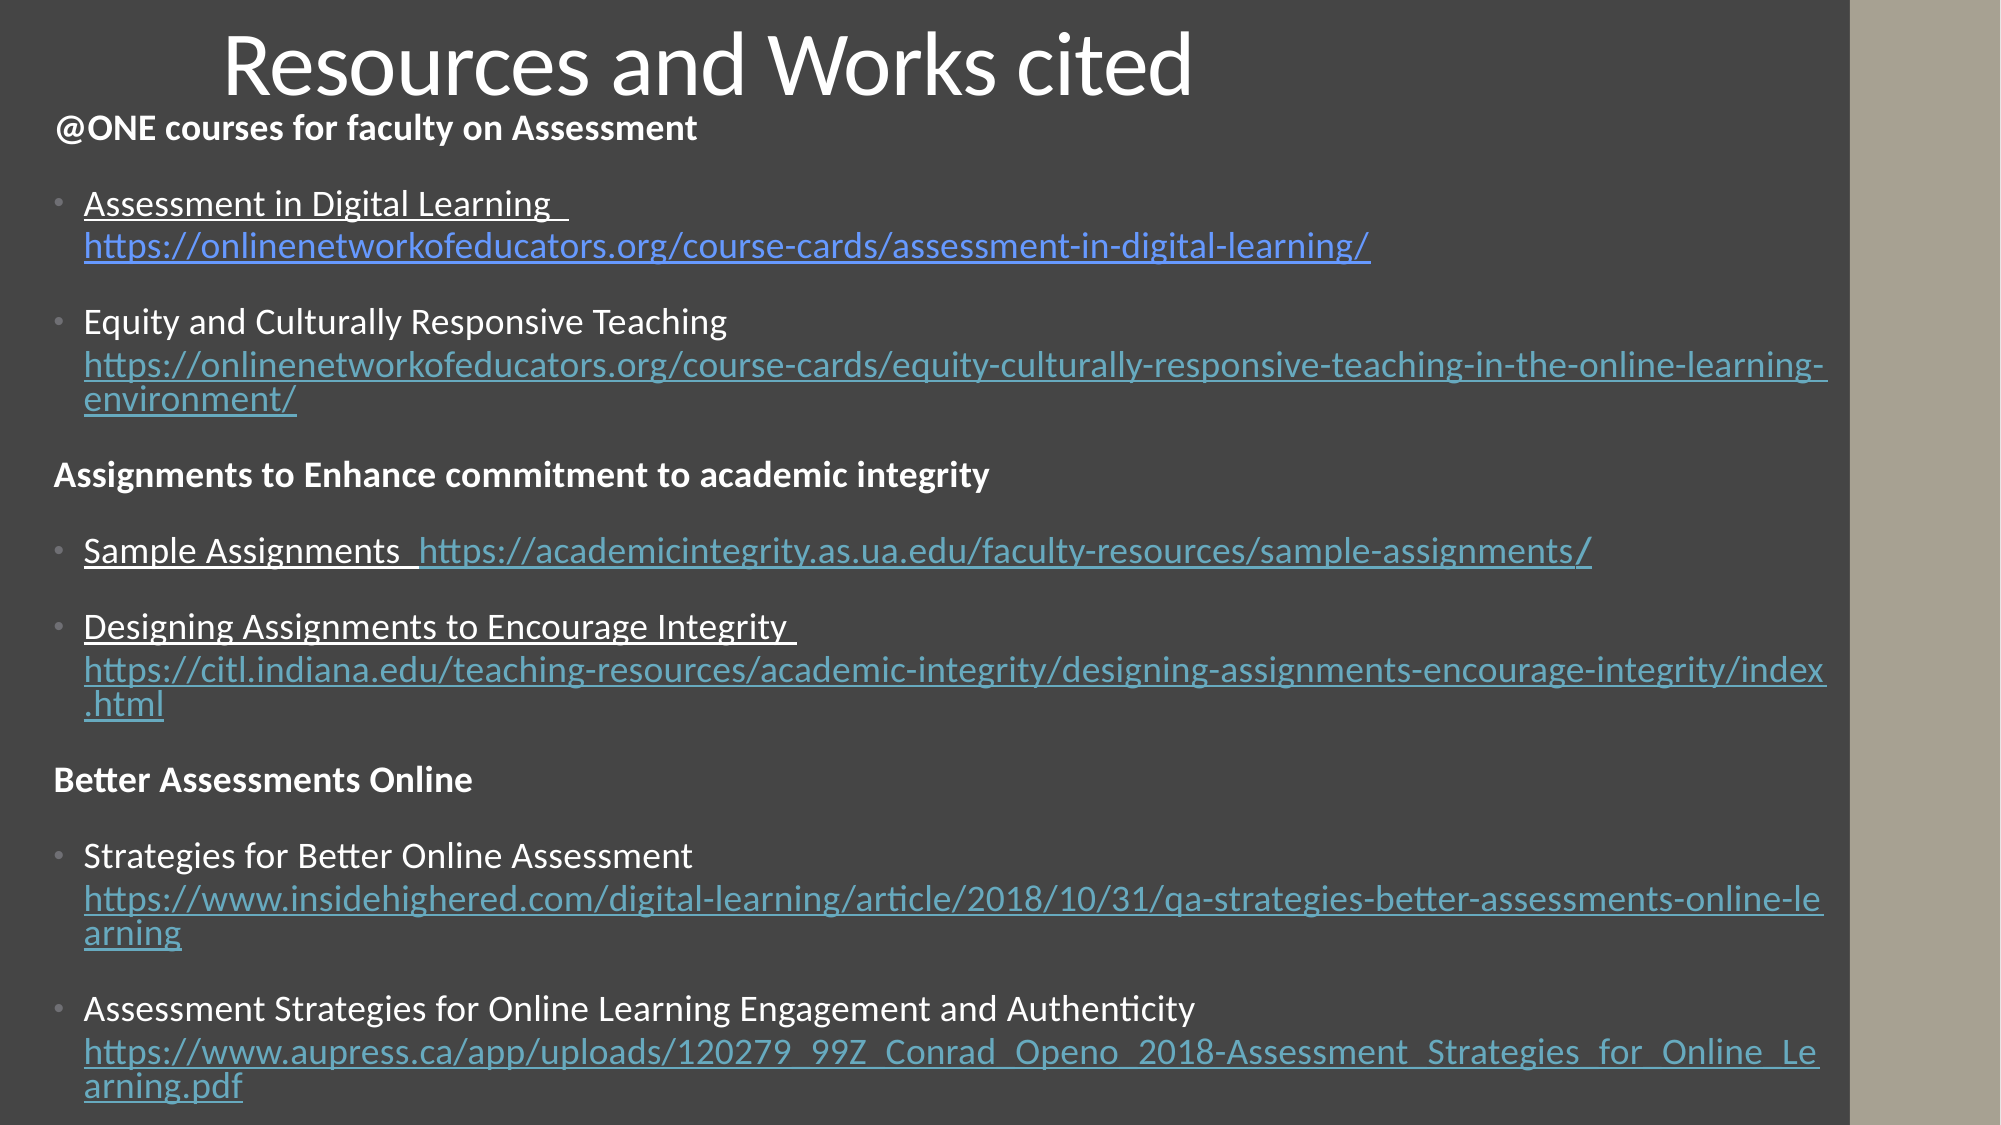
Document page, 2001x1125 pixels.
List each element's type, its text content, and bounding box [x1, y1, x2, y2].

title Resources and Works cited [206, 0, 1797, 98]
text_box [1849, 0, 2000, 1125]
text_box [0, 0, 1849, 1125]
list @ONE courses for faculty on Assessment Assessment in Digital Learning https://onlinenetworkofeducators.org/course-cards/assessment-in-digital-learning/ Equity and Culturally Responsive Teaching https://onlinenetworkofeducators.org/course-cards/equity-culturally-responsive-teaching-in-the-online-learning-environment/ Assignments to Enhance commitment to academic integrity Sample Assignments https://academicintegrity.as.ua.edu/faculty-resources/sample-assignments/ Designing Assignments to Encourage Integrity https://citl.indiana.edu/teaching-resources/academic-integrity/designing-assignments-encourage-integrity/index.html Better Assessments Online Strategies for Better Online Assessment https://www.insidehighered.com/digital-learning/article/2018/10/31/qa-strategies-better-assessments-online-learning Assessment Strategies for Online Learning Engagement and Authenticity https://www.aupress.ca/app/uploads/120279_99Z_Conrad_Openo_2018-Assessment_Strategies_for_Online_Learning.pdf [38, 98, 1849, 1014]
